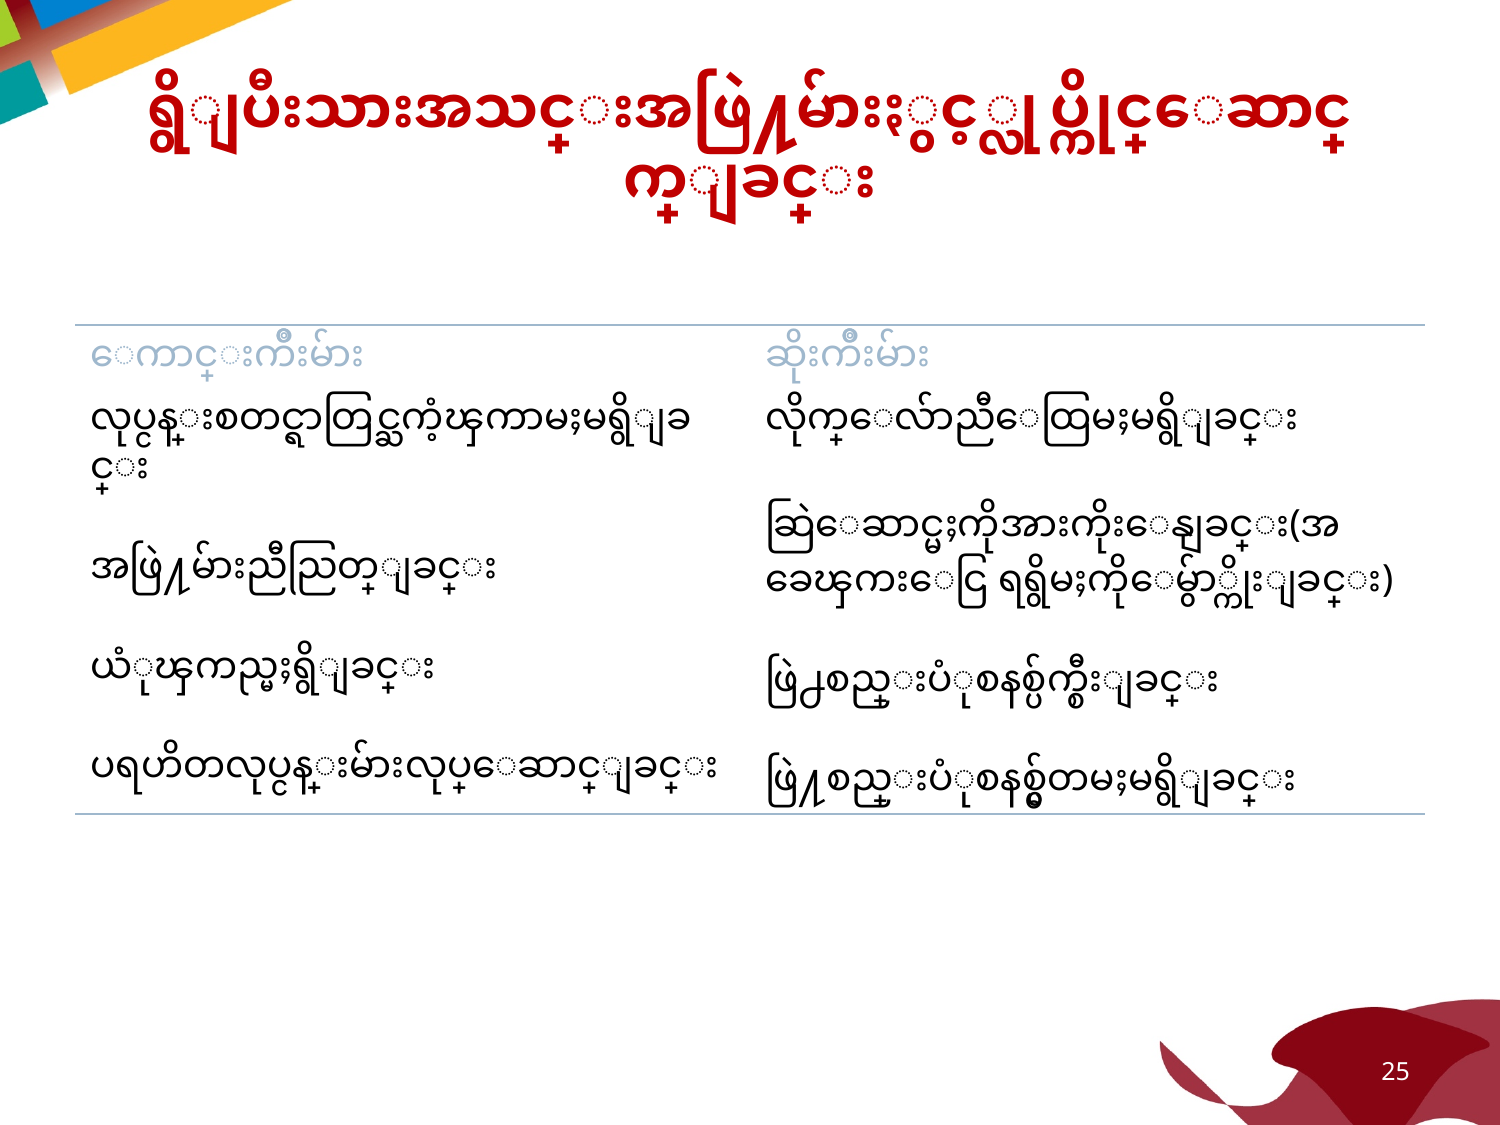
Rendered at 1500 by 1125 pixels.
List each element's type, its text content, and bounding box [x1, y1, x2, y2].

table_cell လိုက္ေလ်ာညီေထြမႈမရွိျခင္း ဆြဲေဆာင္မႈကိုအားကိုးေနျခင္း(အခေၾကးေငြ ရရွိမႈကိုေမွ်ာ္ကိုးျခင္း) ဖြဲ႕စည္းပံုစနစ္ပ်က္စီးျခင္း ဖြဲ႔စည္းပံုစနစ္မွ်တမႈမရွိျခင္း [750, 389, 1425, 813]
slide_number 25 [1074, 1042, 1425, 1103]
title ရွိျပီးသားအသင္းအဖြဲ႔မ်ားႏွင့္လုပ္ကိုင္ေဆာင္ရြက္ျခင္း [75, 45, 1425, 233]
table_header ဆိုးက်ိဳးမ်ား [750, 326, 1425, 389]
table_cell လုပ္ငန္းစတင္ရာတြင္ႀကံ့ၾကာမႈမရွိျခင္း အဖြဲ႔မ်ားညီညြတ္ျခင္း ယံုၾကည္မႈရွိျခင္း ပရဟိတလုပ္ငန္းမ်ားလုပ္ေဆာင္ျခင္း [75, 389, 750, 813]
table_header ေကာင္းက်ိဳးမ်ား [75, 326, 750, 389]
picture [1140, 948, 1500, 1125]
picture [0, 0, 301, 145]
